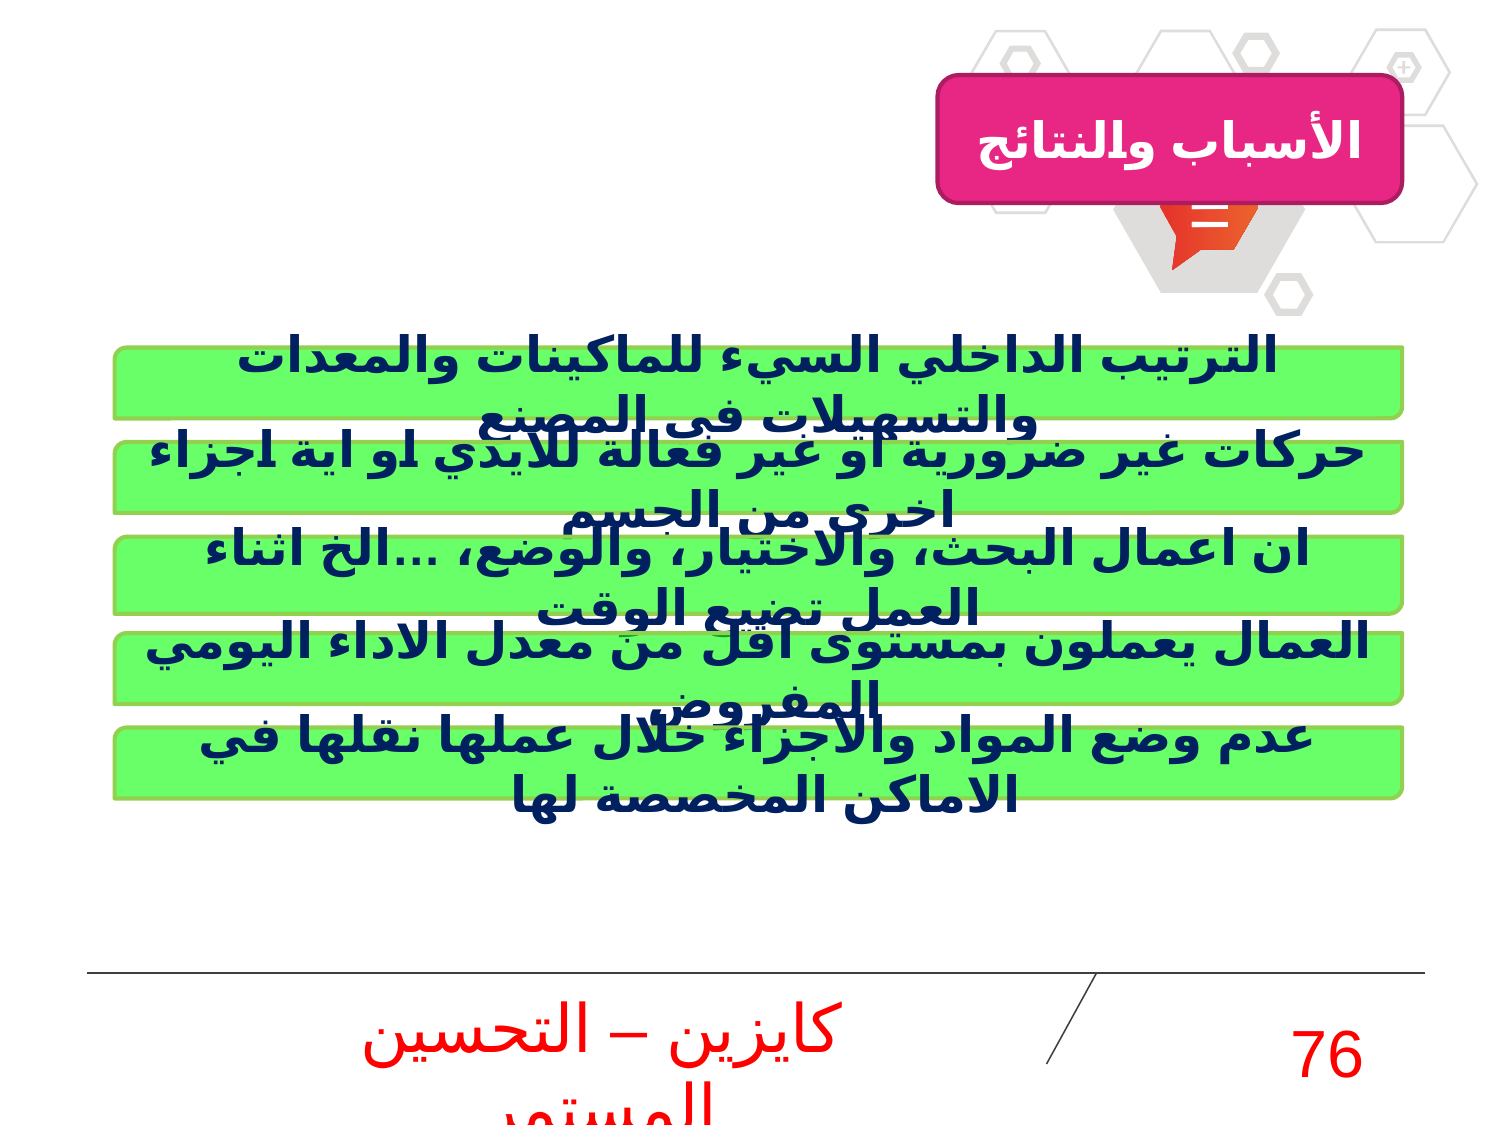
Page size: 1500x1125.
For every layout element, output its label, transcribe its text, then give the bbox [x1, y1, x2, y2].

text_box 76 [1229, 1005, 1425, 1075]
text_box حركات غير ضرورية او غير فعالة للايدي او اية اجزاء اخرى من الجسم [114, 442, 1403, 513]
text_box الأسباب والنتائج [935, 72, 1405, 206]
text_box كايزين – التحسين المستمر [299, 980, 903, 1050]
text_box العمال يعملون بمستوى اقل من معدل الاداء اليومي المفروض [114, 633, 1403, 704]
text_box ان اعمال البحث، والاختيار، والوضع، …الخ اثناء العمل تضيع الوقت [114, 536, 1403, 614]
text_box الترتيب الداخلي السيء للماكينات والمعدات والتسهيلات في المصنع [114, 347, 1403, 419]
text_box عدم وضع المواد والاجزاء خلال عملها نقلها في الاماكن المخصصة لها [114, 727, 1403, 799]
